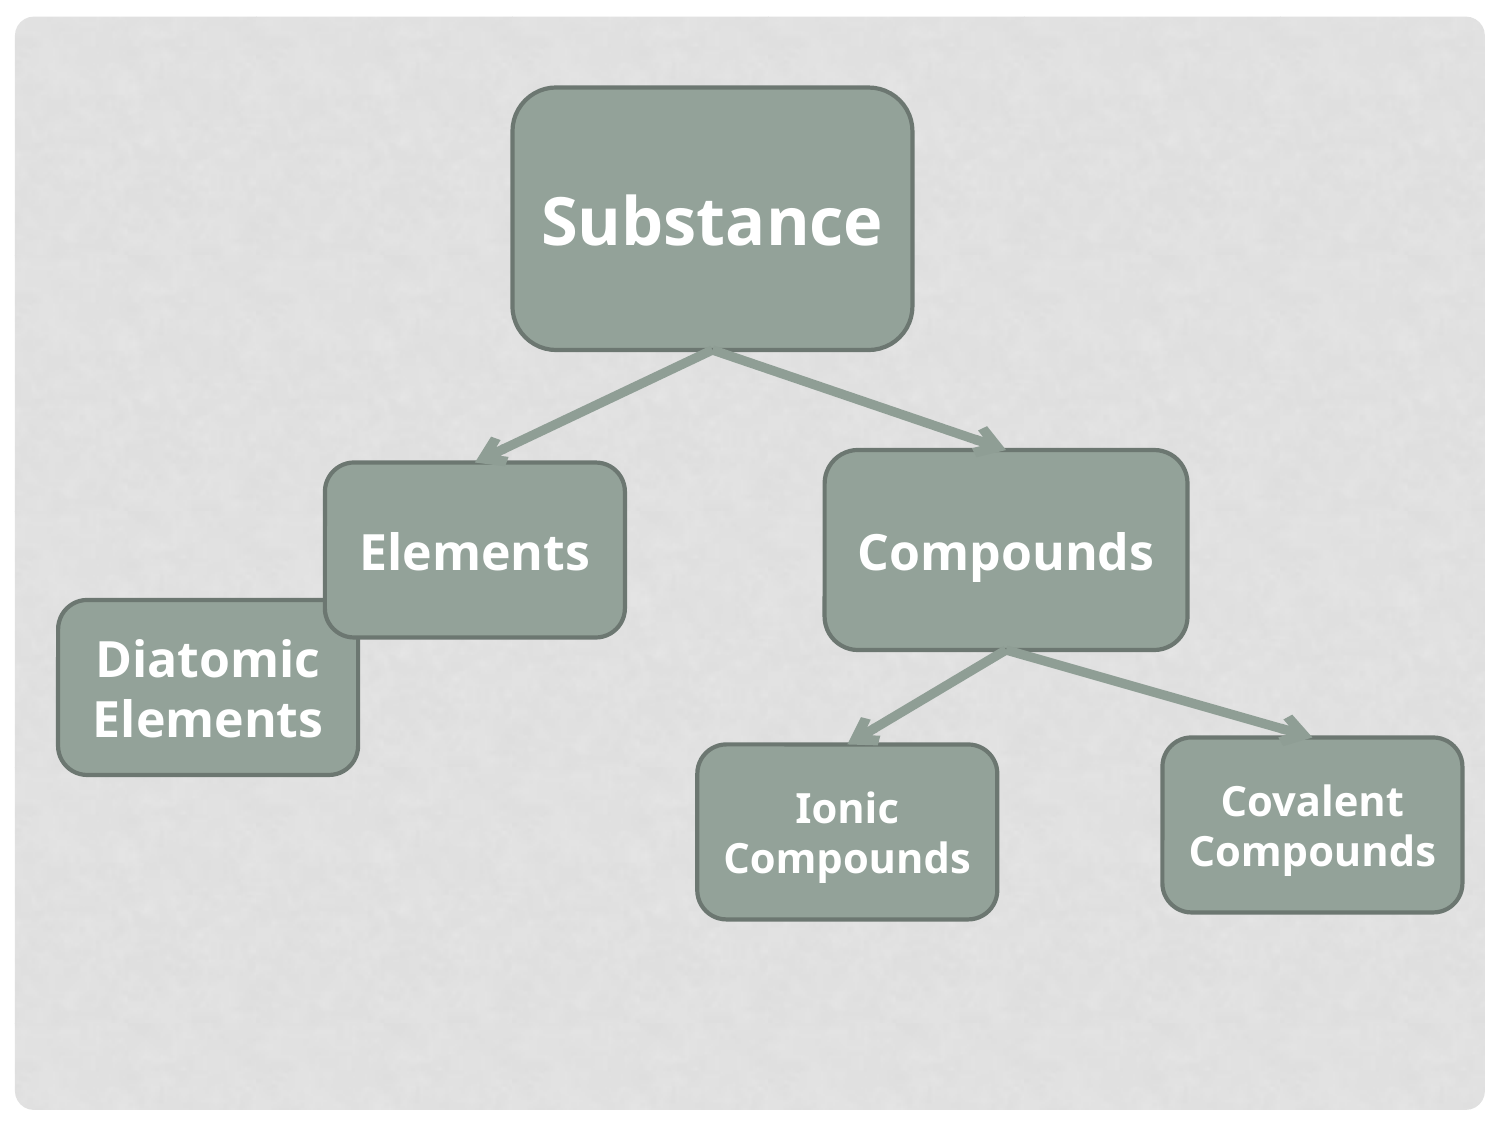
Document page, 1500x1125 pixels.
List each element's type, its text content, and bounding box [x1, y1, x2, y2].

text_box Covalent Compounds [1160, 735, 1465, 915]
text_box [712, 349, 1007, 451]
text_box Diatomic Elements [55, 597, 361, 778]
text_box Ionic Compounds [695, 742, 1000, 922]
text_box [474, 349, 713, 463]
text_box Substance [510, 85, 915, 349]
text_box Compounds [822, 447, 1190, 651]
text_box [847, 649, 1007, 745]
text_box Elements [322, 460, 628, 640]
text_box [1005, 649, 1313, 738]
